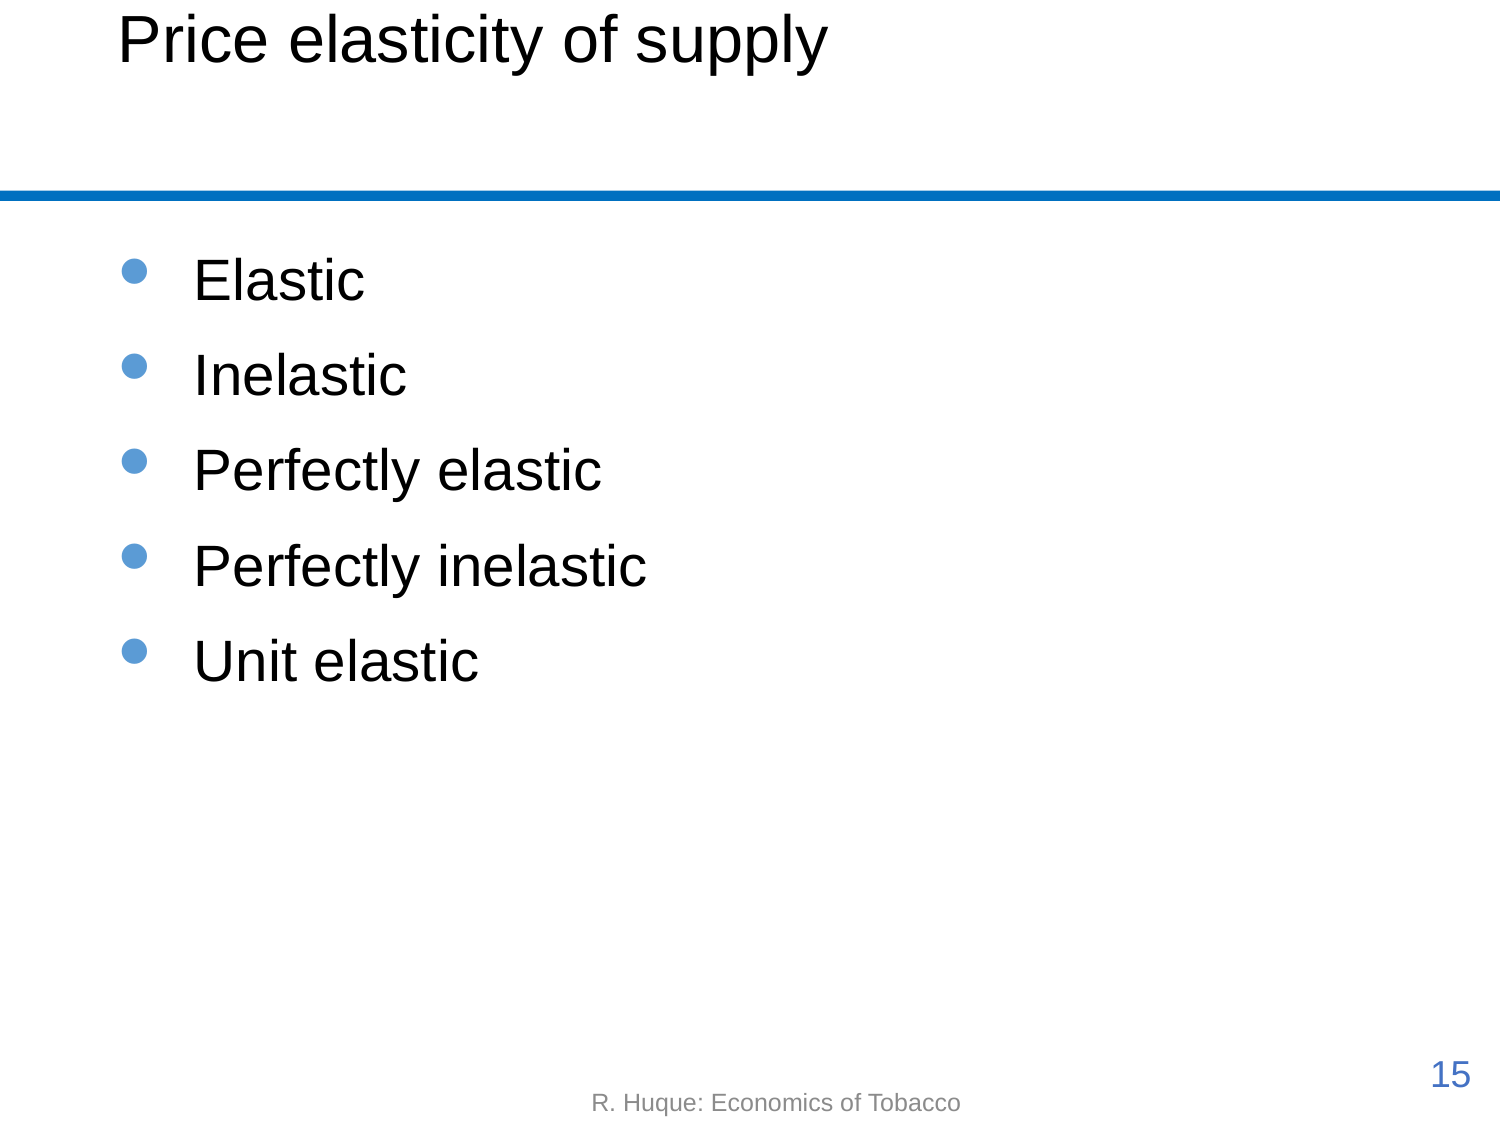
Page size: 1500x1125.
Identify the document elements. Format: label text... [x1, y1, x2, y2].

list Elastic Inelastic Perfectly elastic Perfectly inelastic Unit elastic [103, 235, 1397, 1014]
slide_number 15 [1149, 1042, 1487, 1103]
title Price elasticity of supply [103, 0, 1397, 191]
footer R. Huque: Economics of Tobacco [496, 1064, 1057, 1125]
